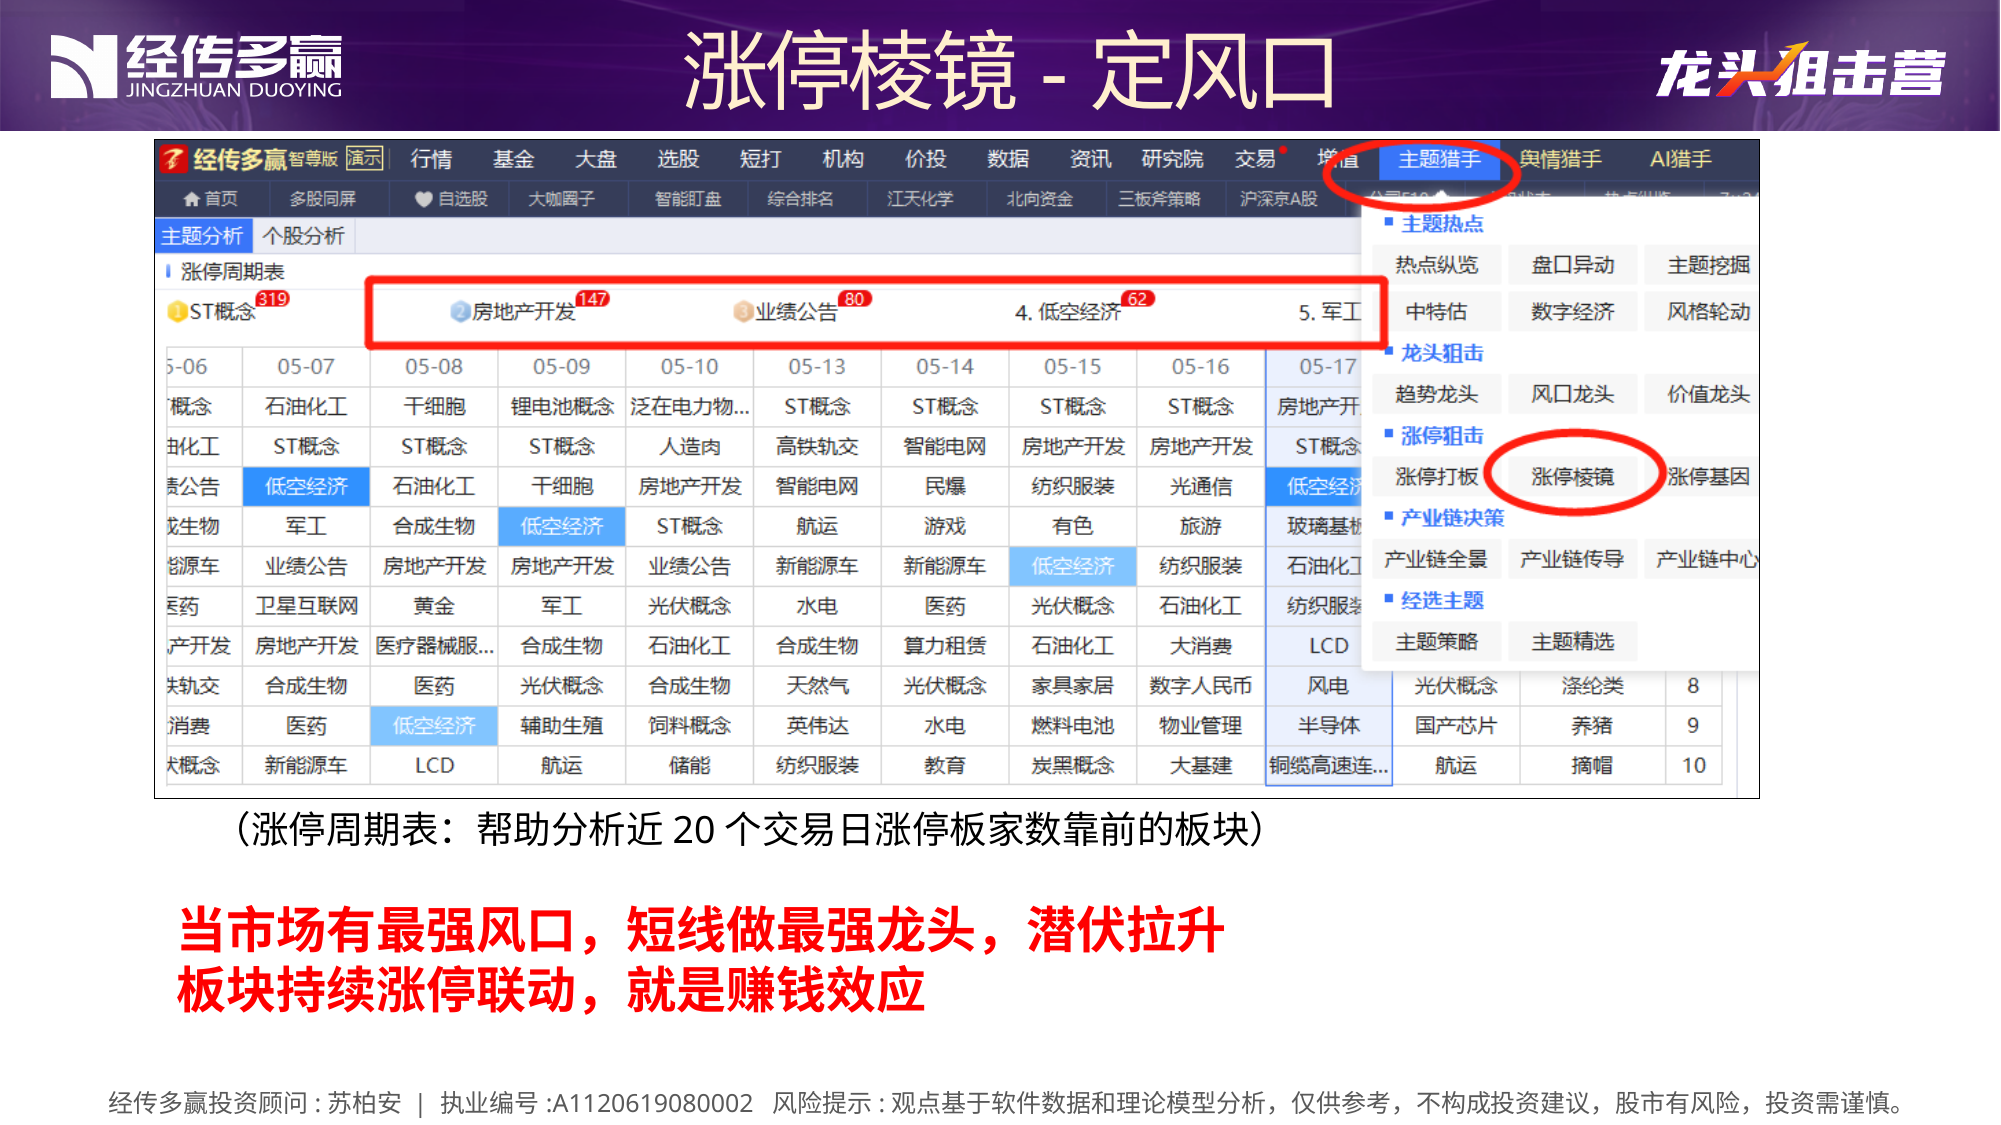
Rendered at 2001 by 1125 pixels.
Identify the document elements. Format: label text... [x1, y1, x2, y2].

text_box 涨停棱镜-定风口 [12, 8, 2000, 129]
picture [154, 139, 1760, 799]
picture [0, 0, 2000, 131]
text_box （涨停周期表：帮助分析近20个交易日涨停板家数靠前的板块） [12, 799, 1489, 859]
text_box 当市场有最强风口，短线做最强龙头，潜伏拉升 板块持续涨停联动，就是赚钱效应 [161, 891, 1952, 1066]
